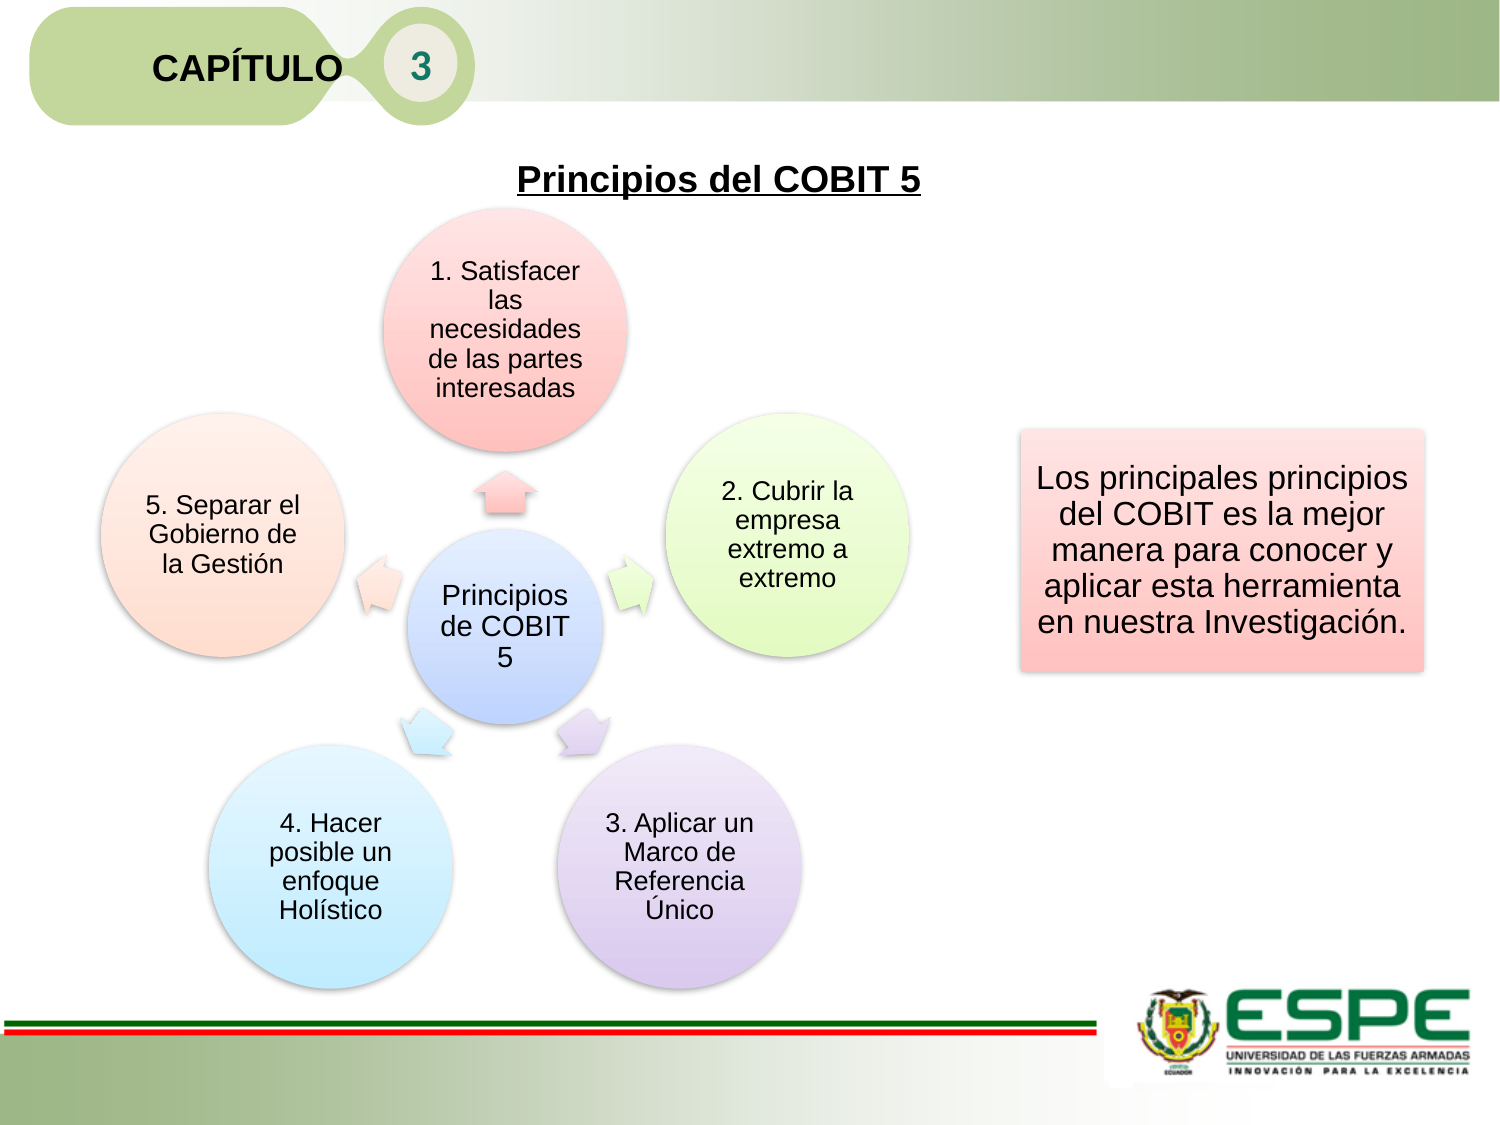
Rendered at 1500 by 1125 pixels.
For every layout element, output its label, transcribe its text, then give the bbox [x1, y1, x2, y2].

text_box Principios del COBIT 5 [75, 147, 1363, 208]
text_box 3 [381, 21, 460, 104]
picture [0, 0, 1500, 1125]
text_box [56, 207, 955, 990]
text_box CAPÍTULO [27, 4, 477, 128]
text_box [1021, 396, 1424, 705]
